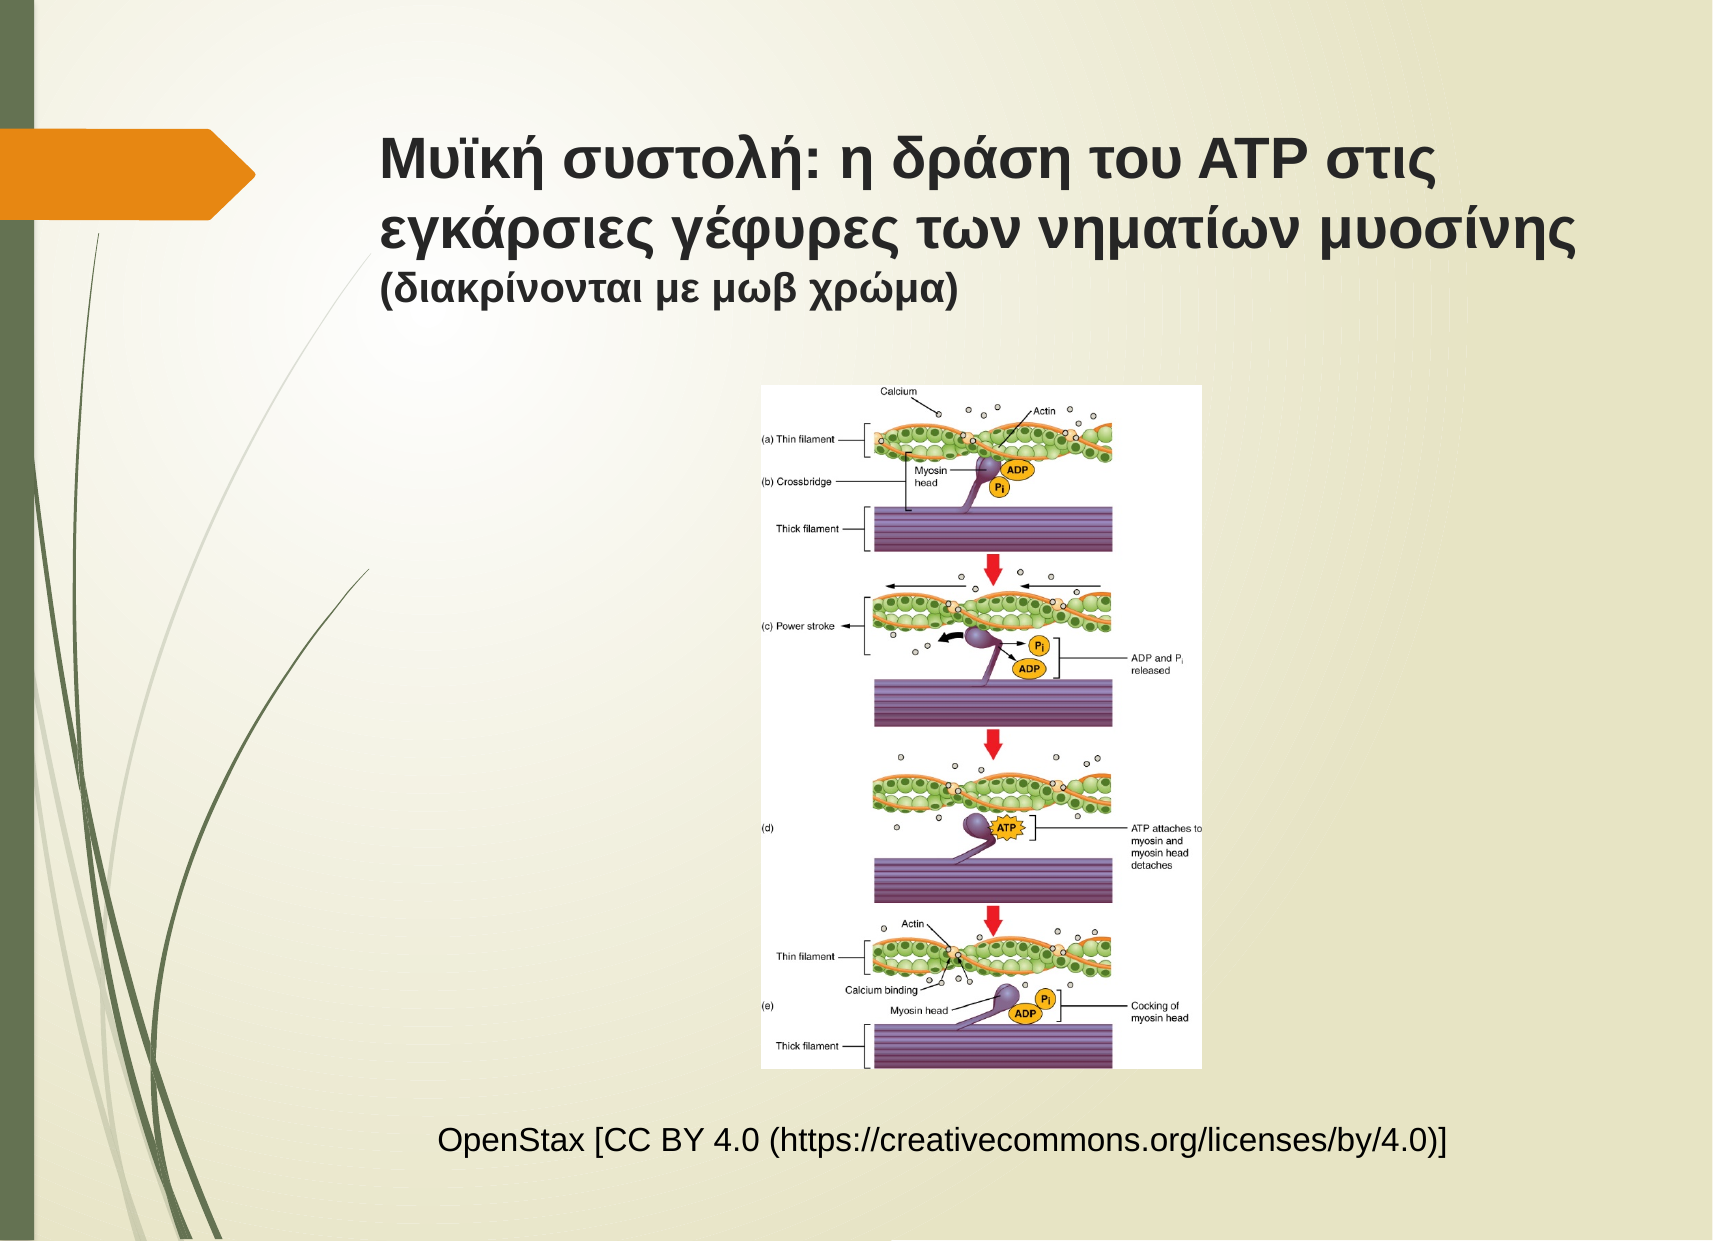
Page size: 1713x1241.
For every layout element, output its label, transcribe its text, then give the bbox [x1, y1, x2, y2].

title Μυϊκή συστολή: η δράση του ΑΤΡ στις εγκάρσιες γέφυρες των νηματίων μυοσίνης (διακρίνονται με μωβ χρώμα) [364, 112, 1599, 345]
text_box OpenStax [CC BY 4.0 (https://creativecommons.org/licenses/by/4.0)] [422, 1110, 1634, 1166]
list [760, 385, 1202, 1070]
